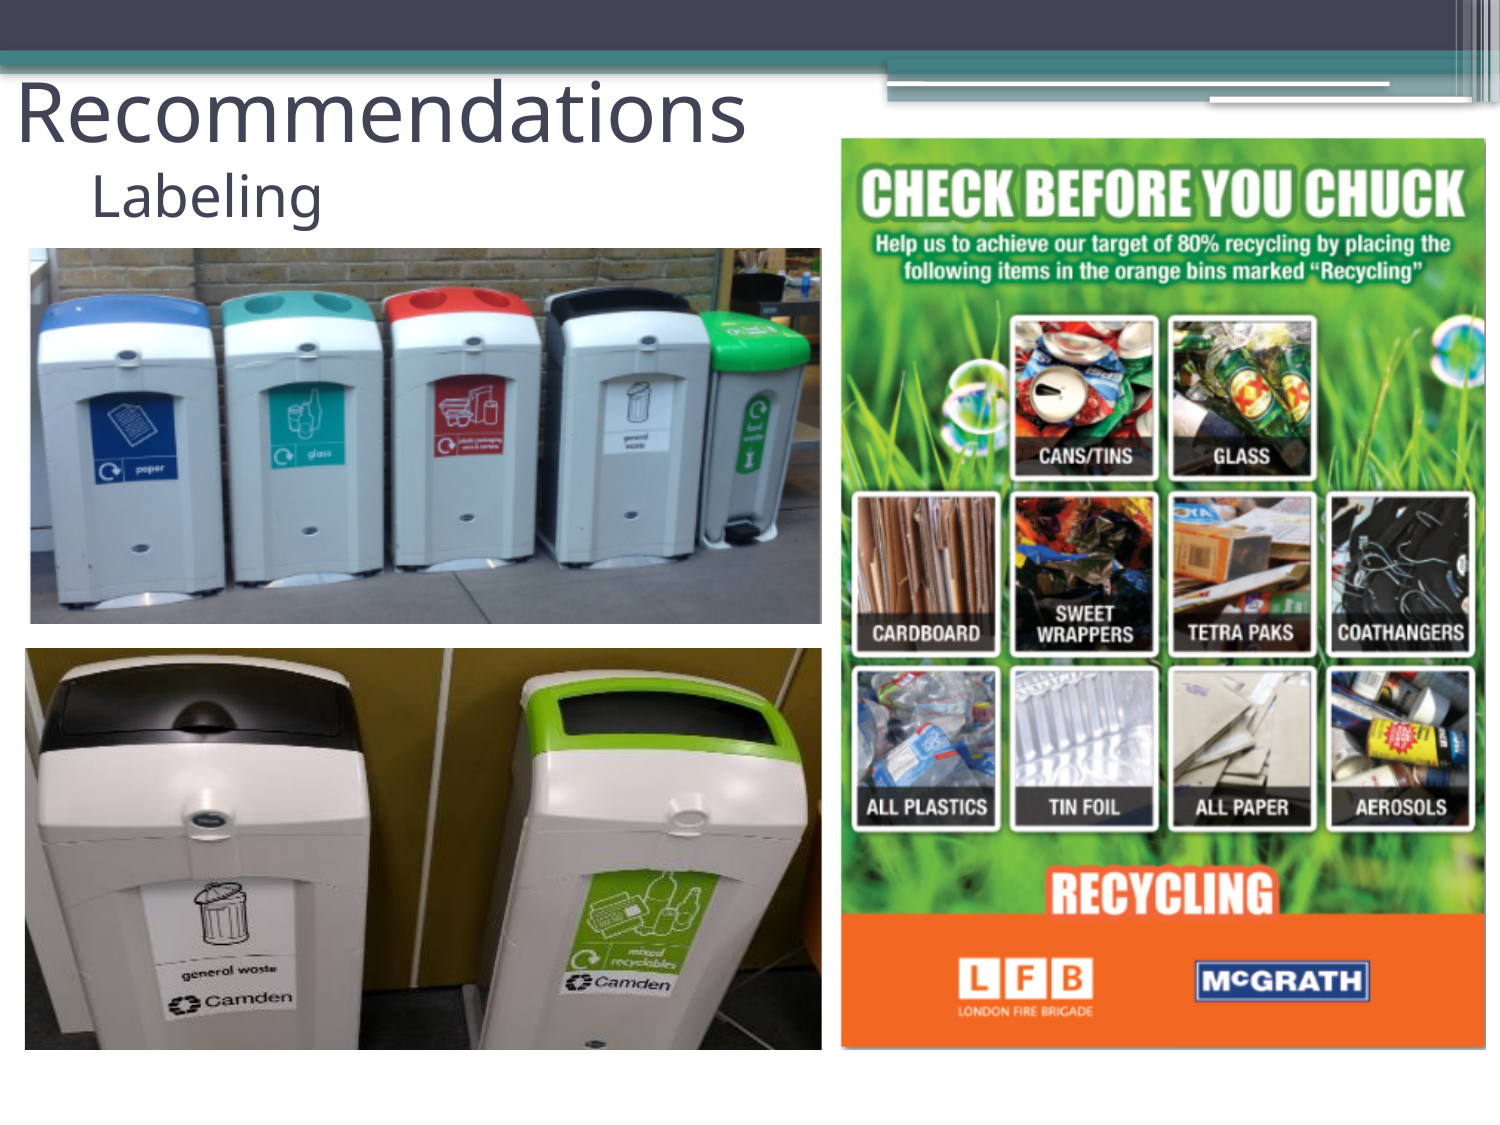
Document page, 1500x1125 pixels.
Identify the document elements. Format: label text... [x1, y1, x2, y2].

picture [24, 248, 822, 625]
picture [24, 648, 822, 1051]
picture [840, 137, 1486, 1051]
title Recommendations Labeling [0, 62, 1350, 225]
